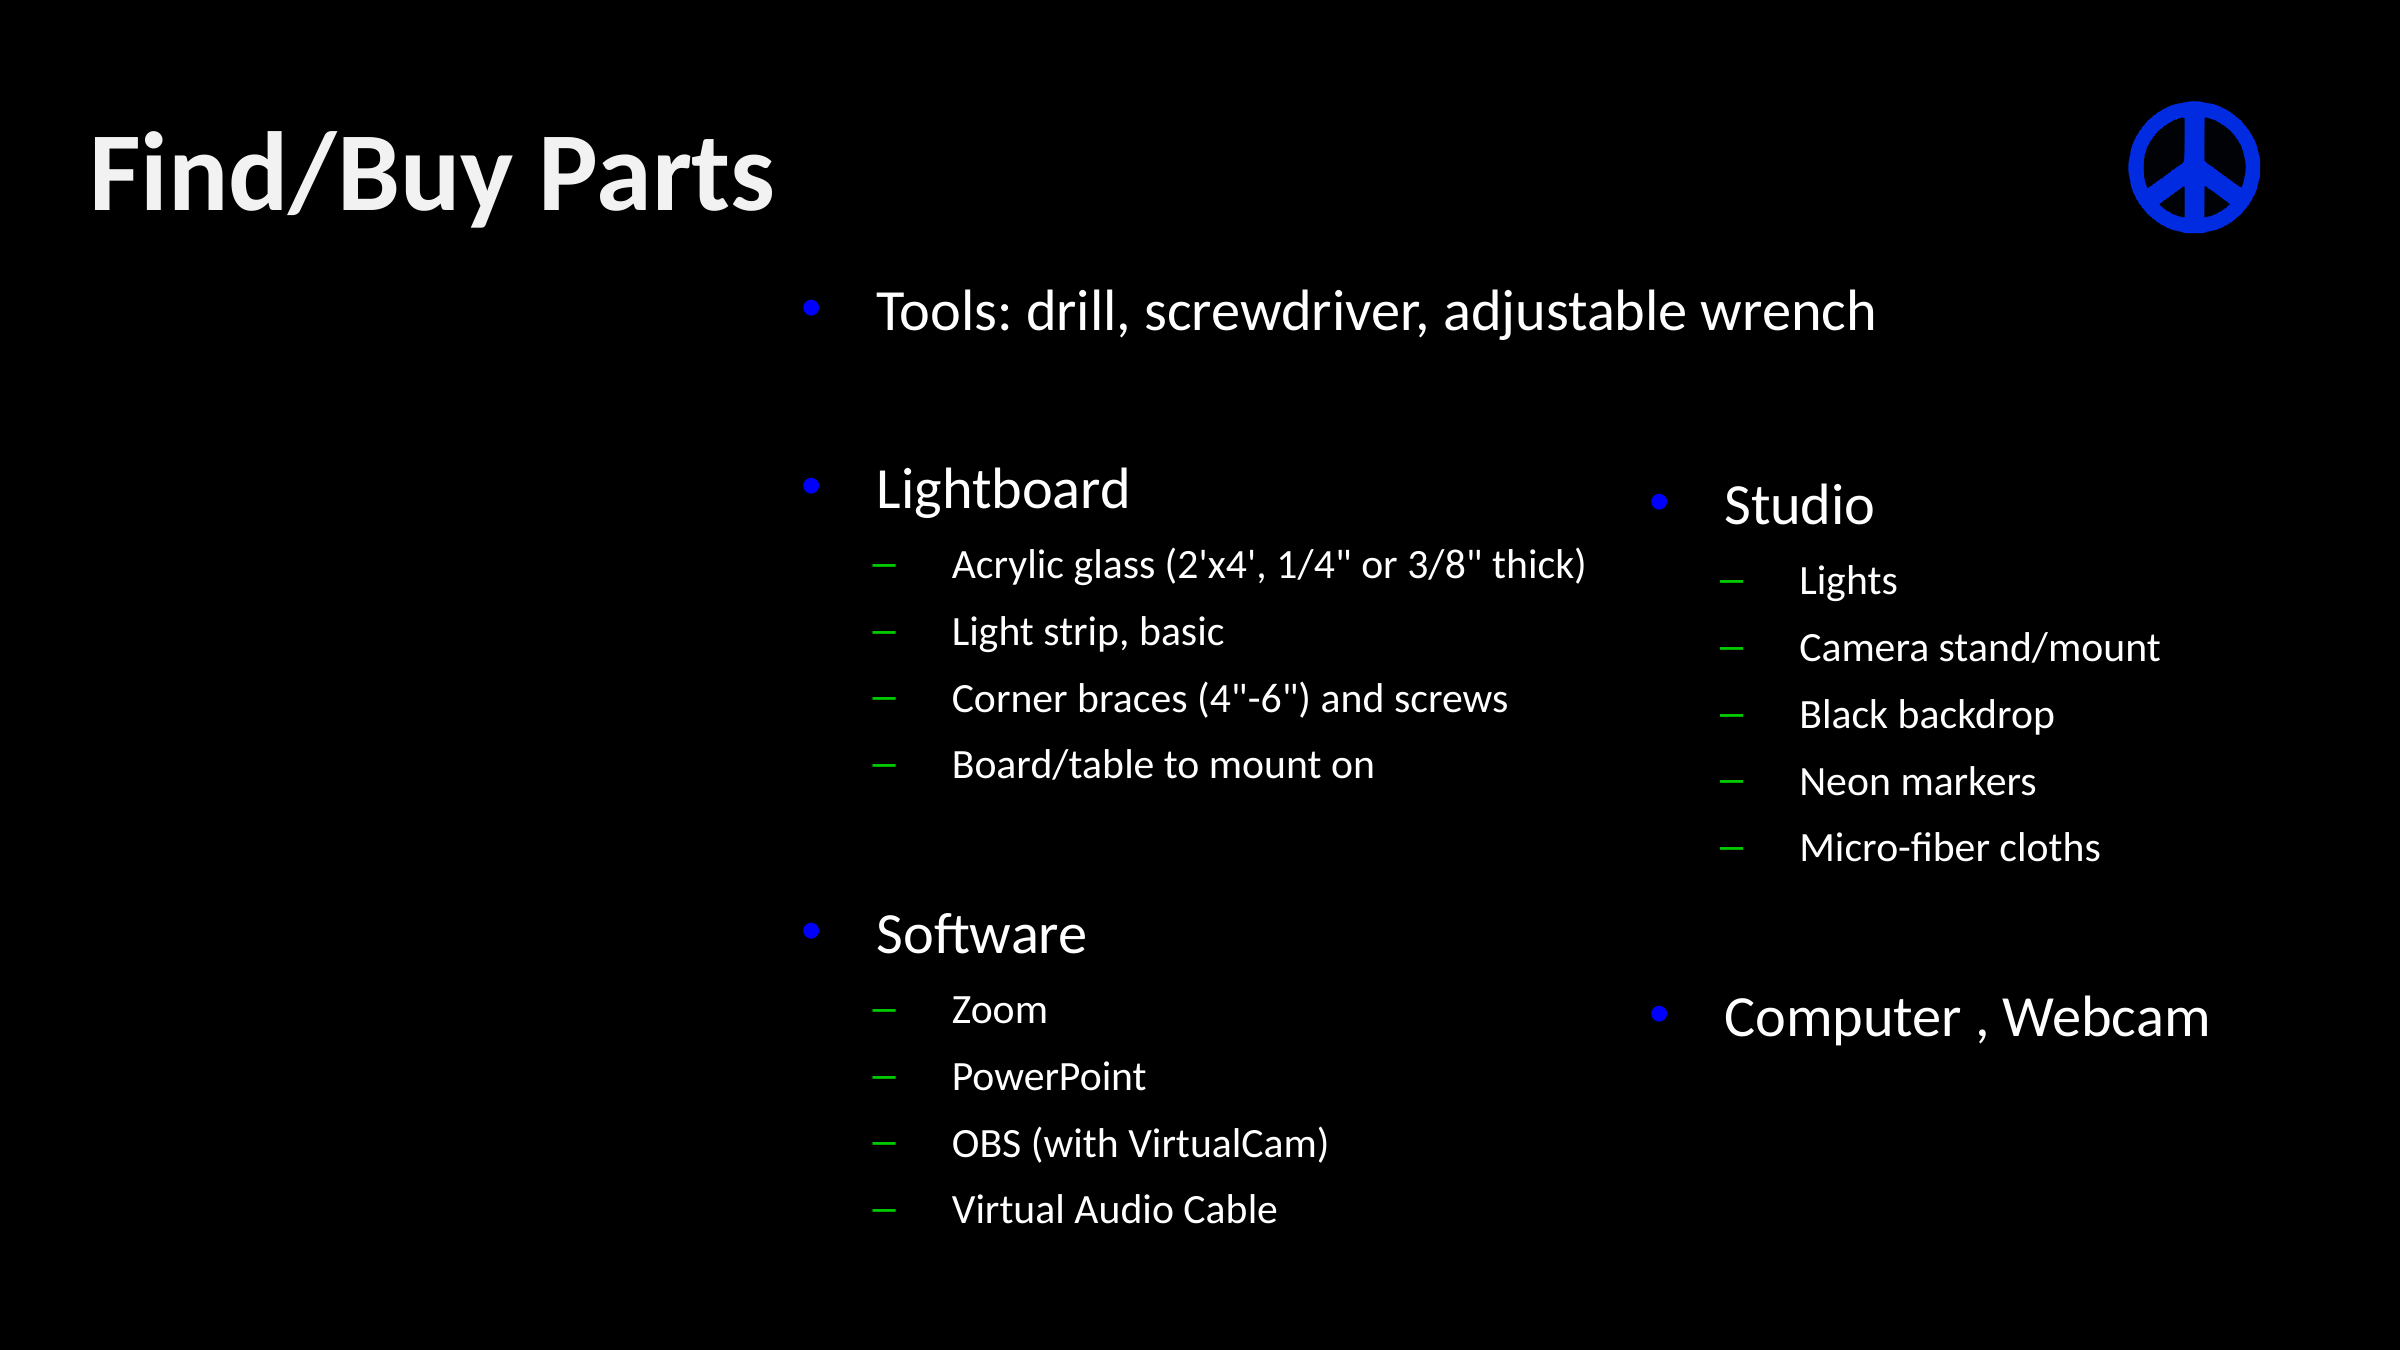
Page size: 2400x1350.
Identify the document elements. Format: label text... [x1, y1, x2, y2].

list Tools: drill, screwdriver, adjustable wrench Lightboard Acrylic glass (2'x4', 1/4" or 3/8" thick) Light strip, basic Corner braces (4"-6") and screws Board/table to mount on Software Zoom PowerPoint OBS (with VirtualCam) Virtual Audio Cable [780, 261, 2280, 1190]
text_box Studio Lights Camera stand/mount Black backdrop Neon markers Micro-fiber cloths Computer , Webcam [1627, 277, 2400, 1206]
title Find/Buy Parts [68, 87, 1292, 244]
picture [2108, 81, 2280, 253]
